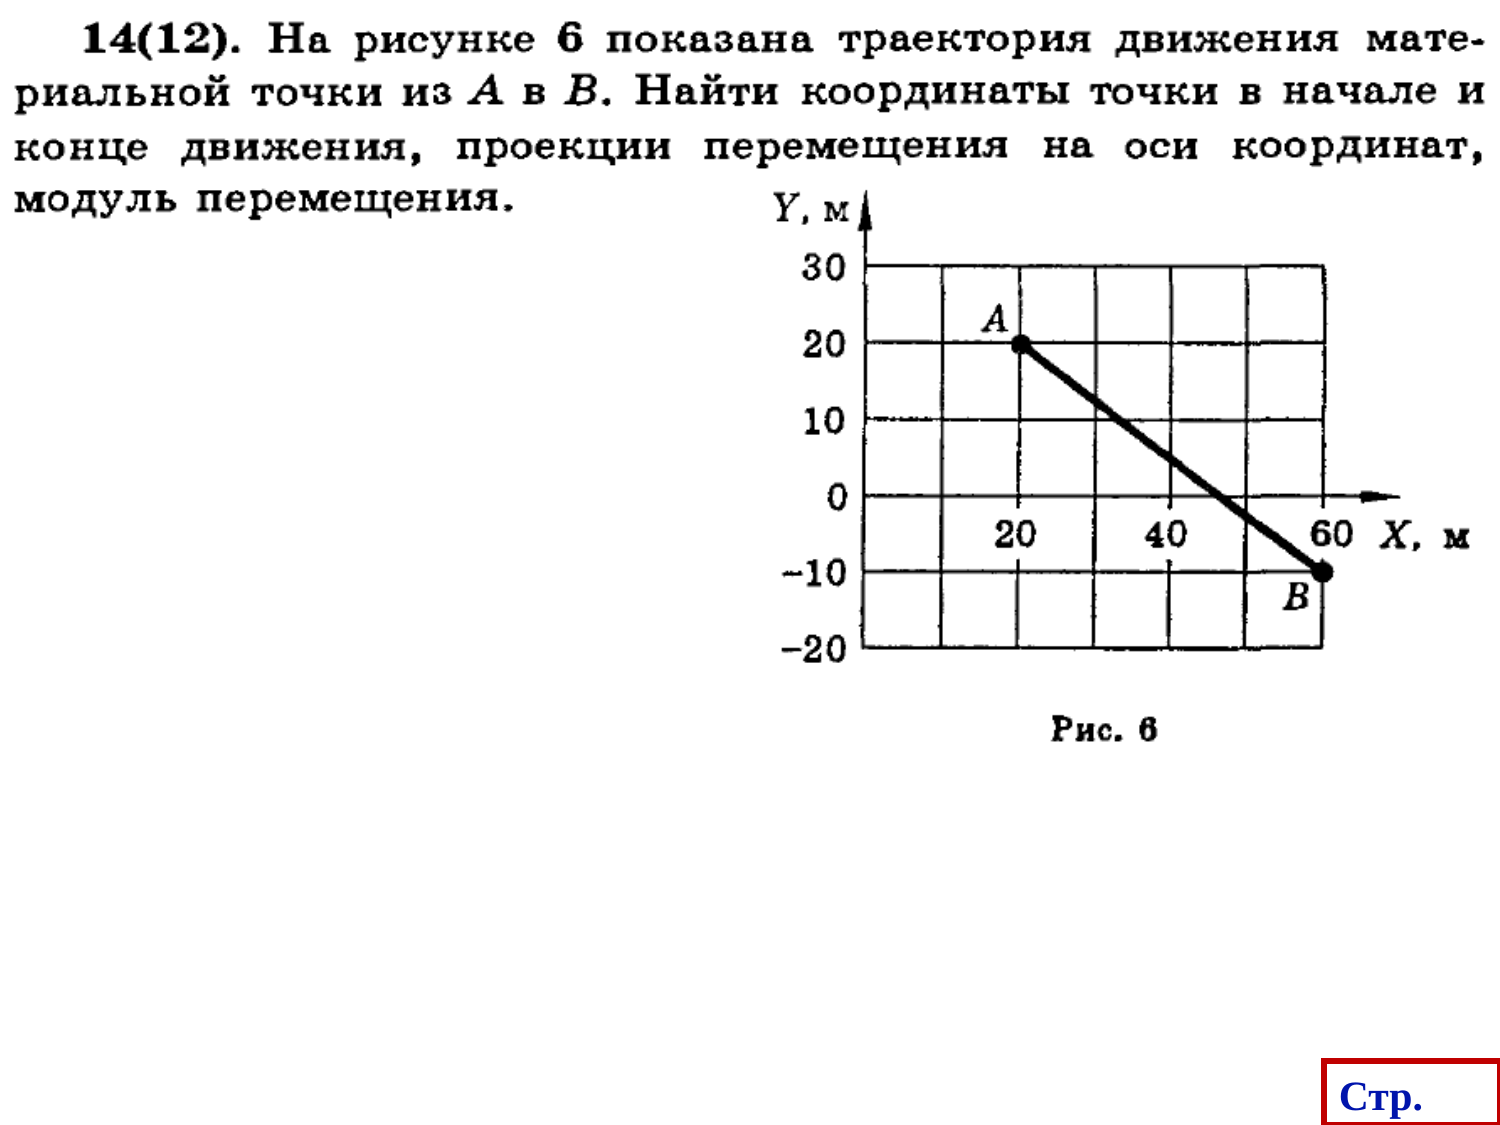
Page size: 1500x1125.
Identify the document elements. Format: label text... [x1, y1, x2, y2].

text_box Стр. [1324, 1060, 1500, 1125]
picture [0, 0, 1500, 744]
